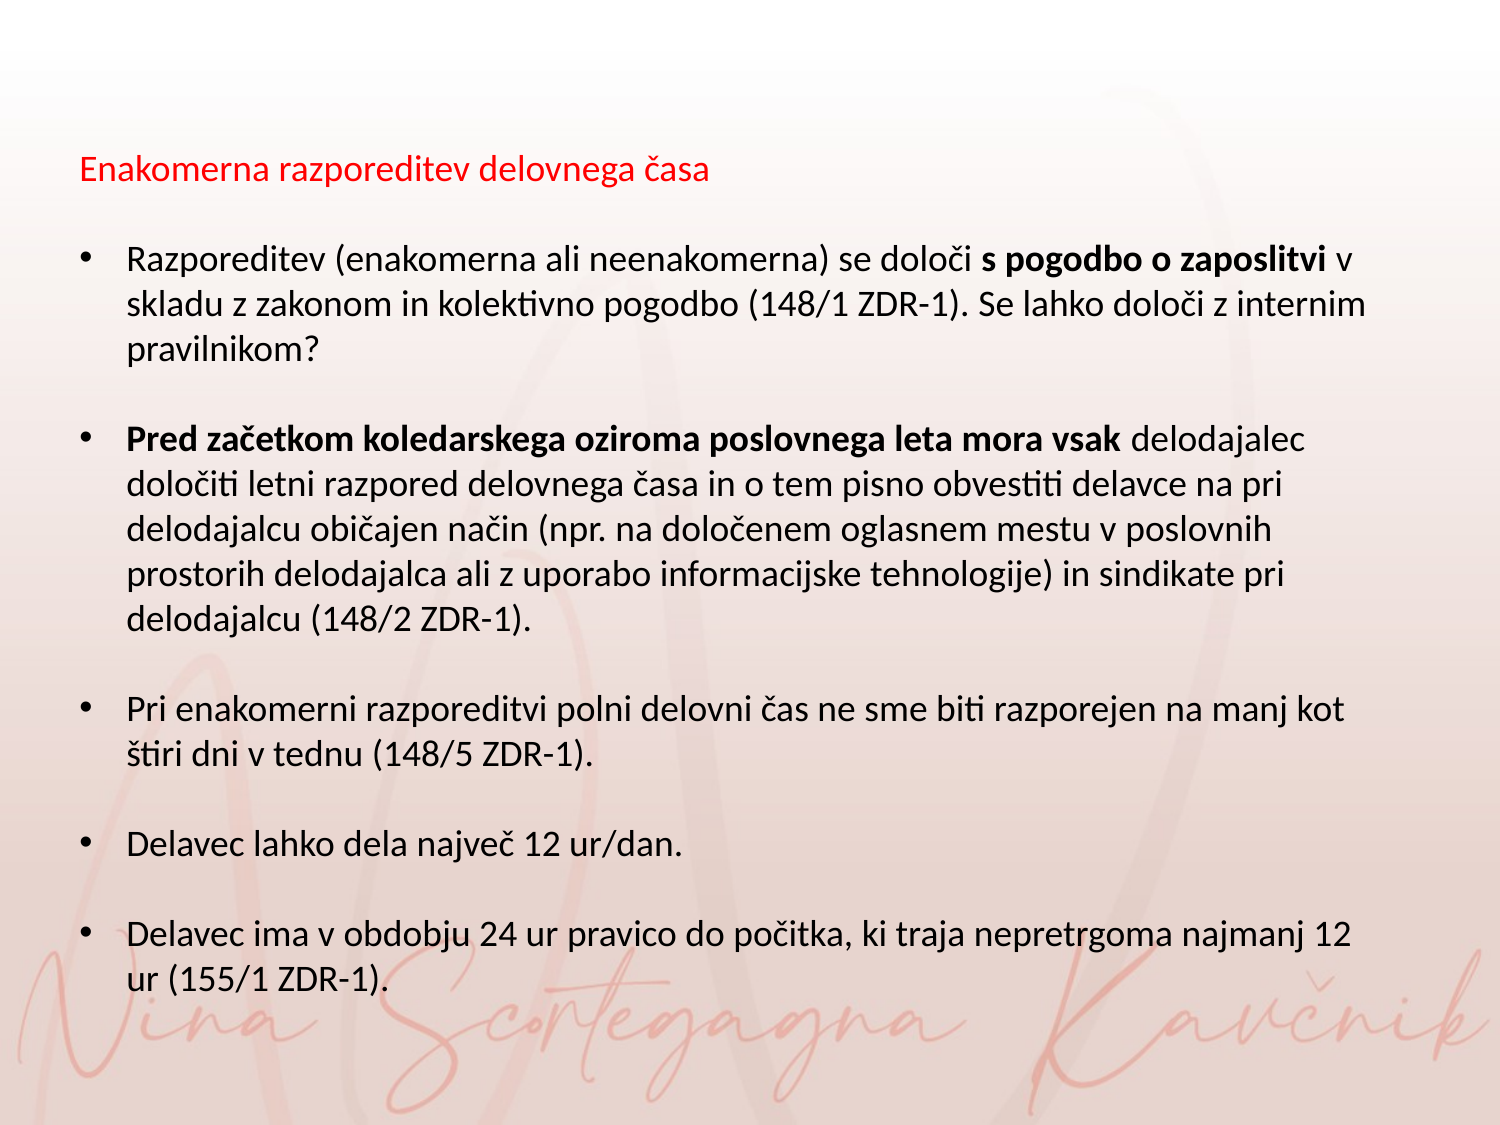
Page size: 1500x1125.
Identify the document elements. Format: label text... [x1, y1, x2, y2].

text_box Enakomerna razporeditev delovnega časa Razporeditev (enakomerna ali neenakomerna) se določi s pogodbo o zaposlitvi v skladu z zakonom in kolektivno pogodbo (148/1 ZDR-1). Se lahko določi z internim pravilnikom? Pred začetkom koledarskega oziroma poslovnega leta mora vsak delodajalec določiti letni razpored delovnega časa in o tem pisno obvestiti delavce na pri delodajalcu običajen način (npr. na določenem oglasnem mestu v poslovnih prostorih delodajalca ali z uporabo informacijske tehnologije) in sindikate pri delodajalcu (148/2 ZDR-1). Pri enakomerni razporeditvi polni delovni čas ne sme biti razporejen na manj kot štiri dni v tednu (148/5 ZDR-1). Delavec lahko dela največ 12 ur/dan. Delavec ima v obdobju 24 ur pravico do počitka, ki traja nepretrgoma najmanj 12 ur (155/1 ZDR-1). [64, 136, 1397, 1125]
picture [0, 0, 1500, 1125]
